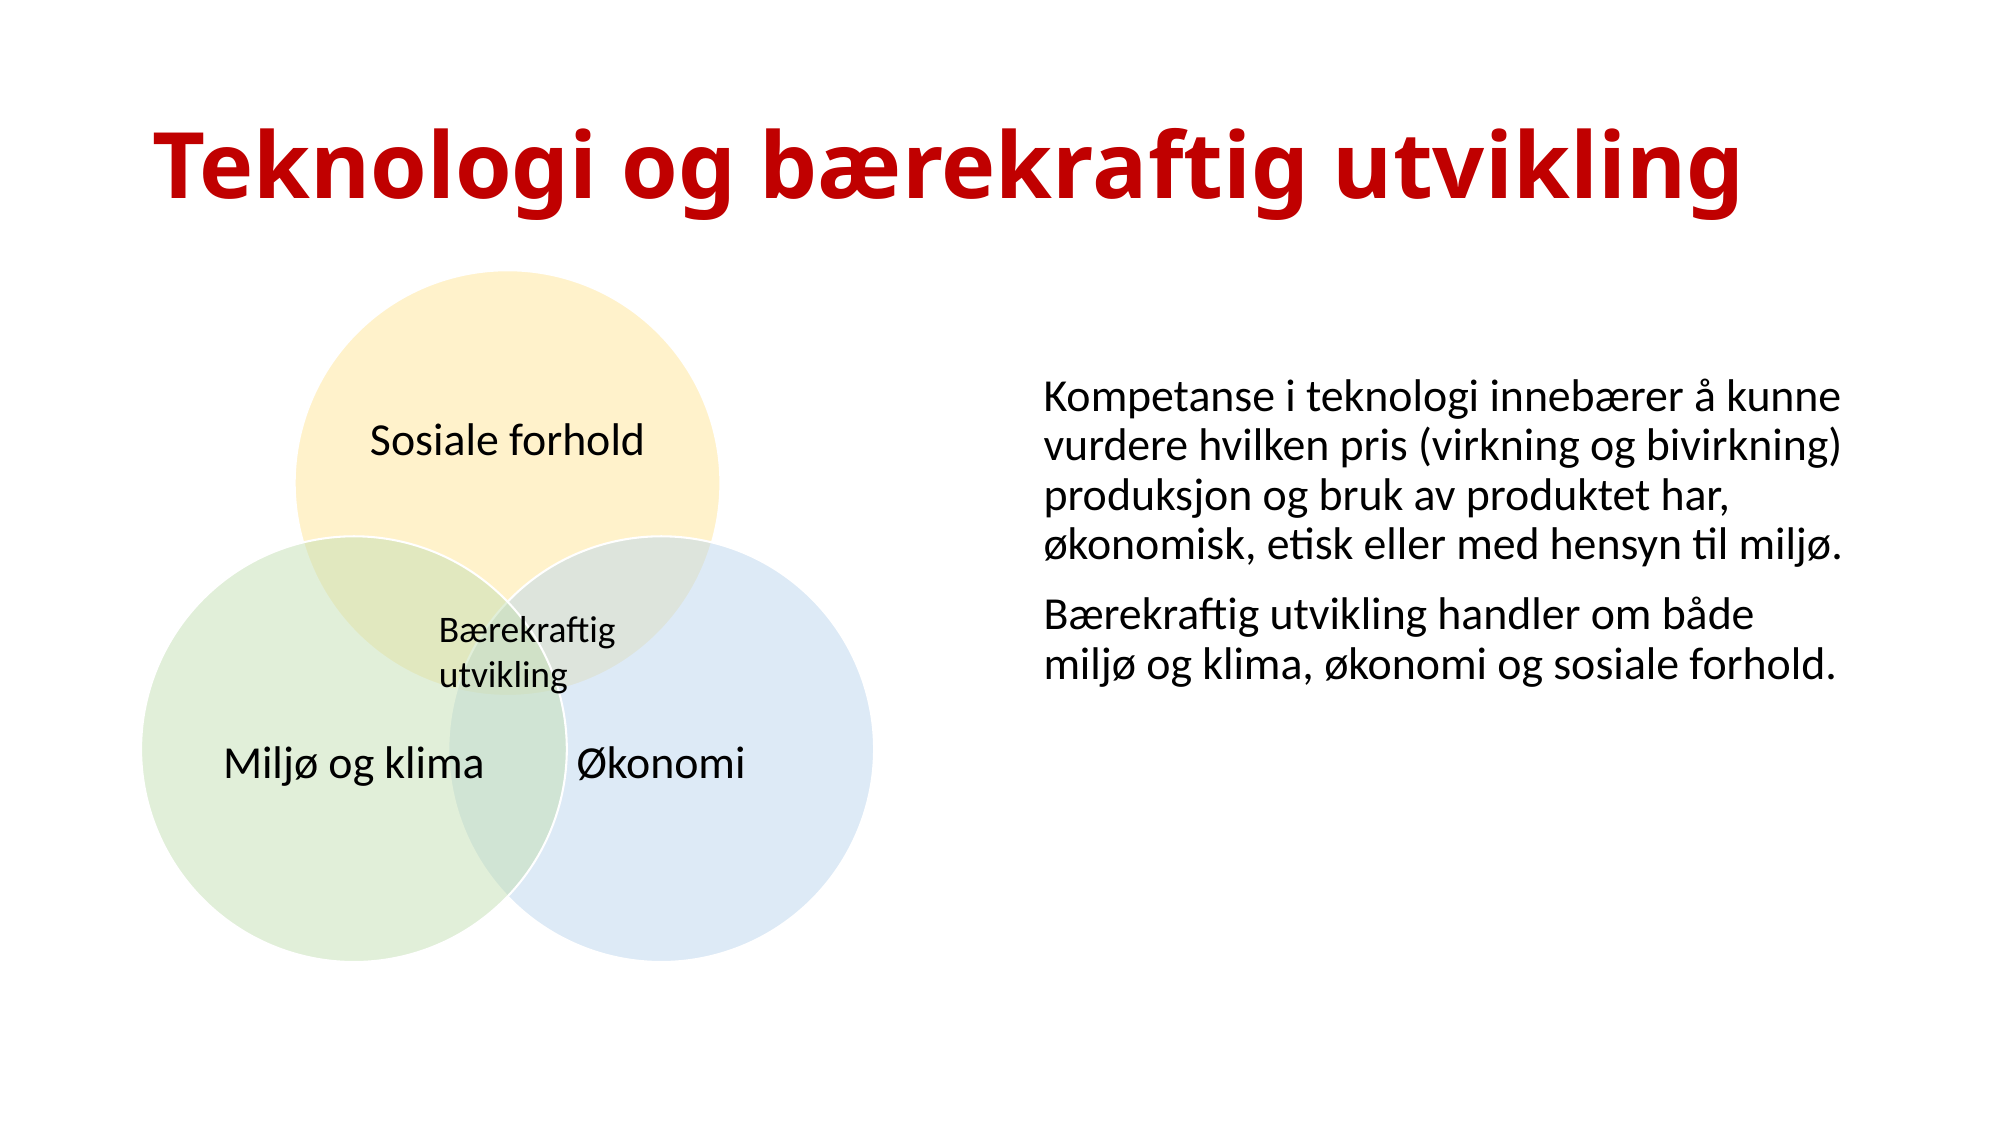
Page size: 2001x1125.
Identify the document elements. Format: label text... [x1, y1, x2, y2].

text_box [0, 261, 1040, 971]
list Kompetanse i teknologi innebærer å kunne vurdere hvilken pris (virkning og bivirkning) produksjon og bruk av produktet har, økonomisk, etisk eller med hensyn til miljø. Bærekraftig utvikling handler om både miljø og klima, økonomi og sosiale forhold. [1028, 364, 1863, 1014]
title Teknologi og bærekraftig utvikling [137, 59, 1863, 278]
